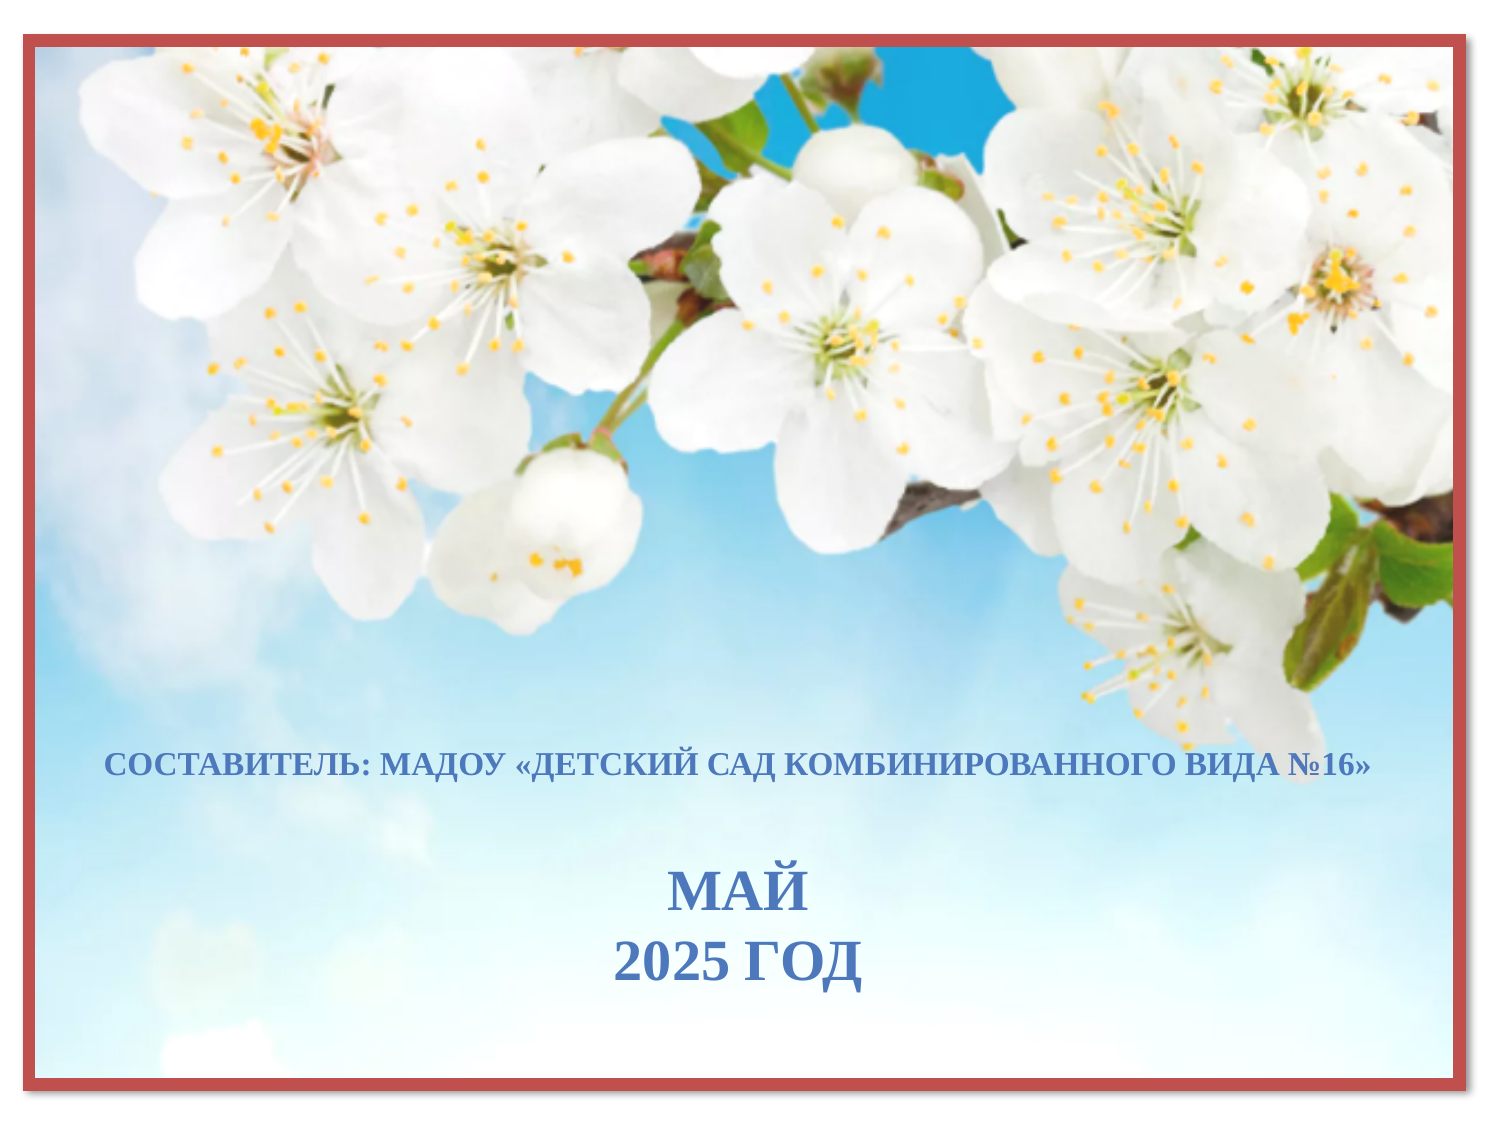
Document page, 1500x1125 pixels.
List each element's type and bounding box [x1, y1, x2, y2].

picture [34, 46, 1454, 1079]
